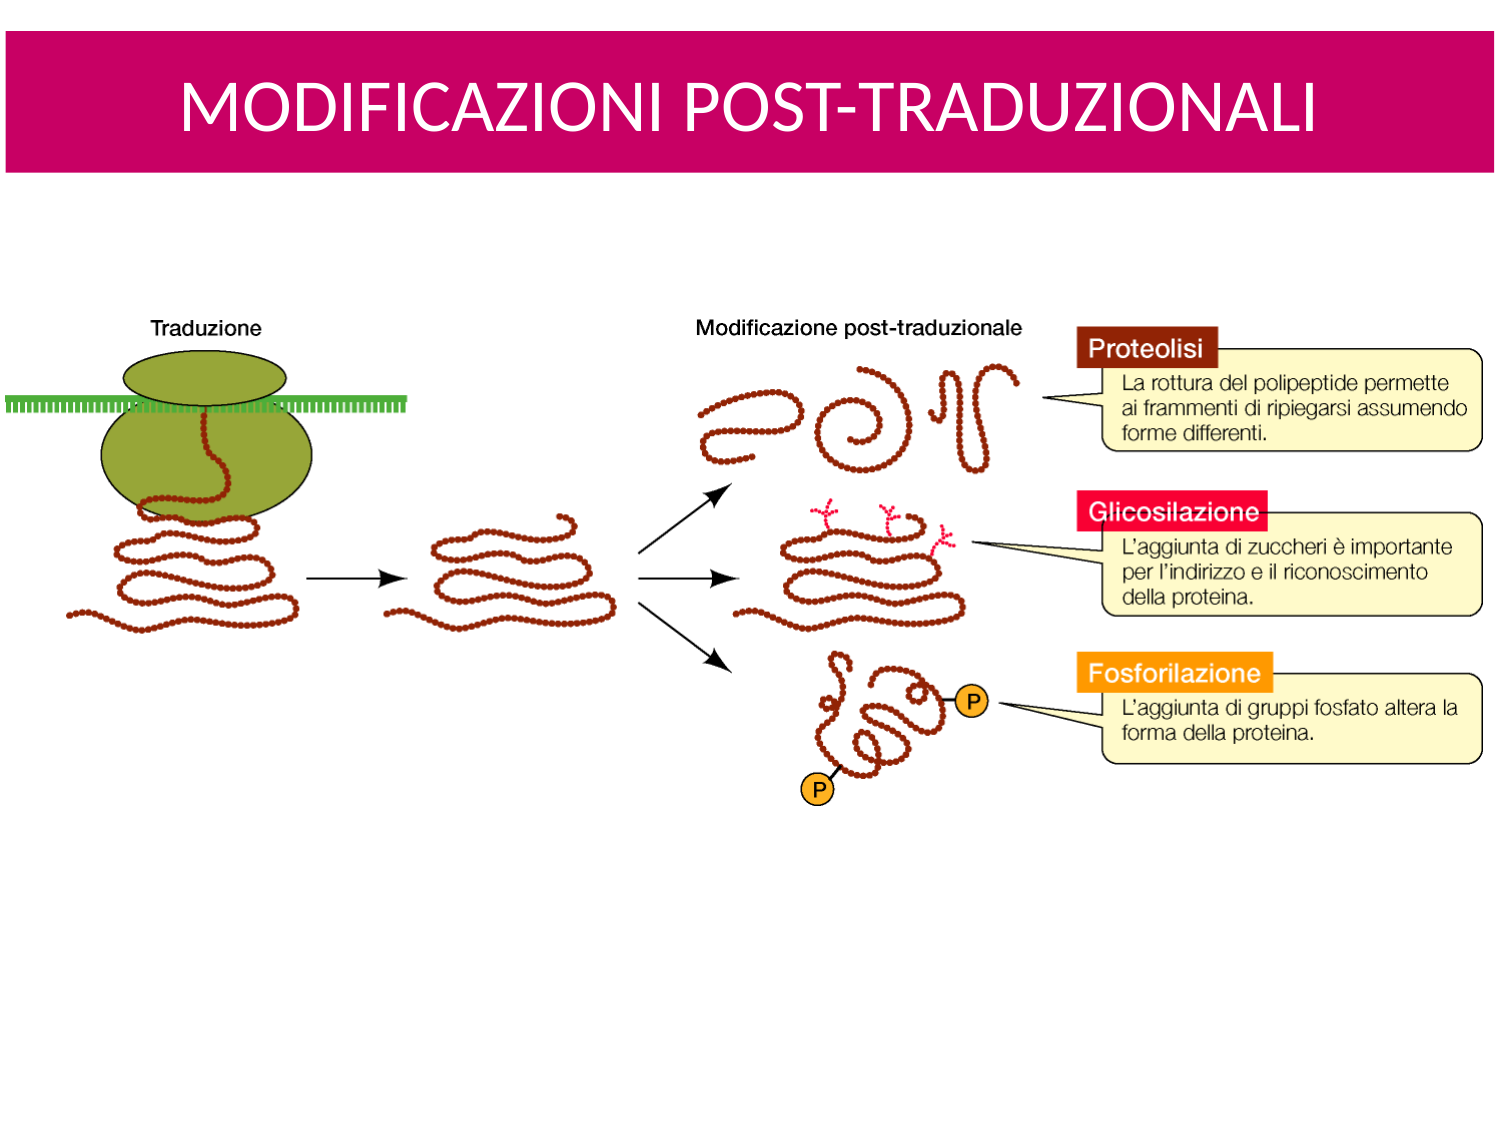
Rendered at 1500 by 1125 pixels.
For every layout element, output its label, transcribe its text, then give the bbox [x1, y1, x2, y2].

picture [5, 314, 1483, 806]
text_box MODIFICAZIONI POST-TRADUZIONALI [5, 31, 1495, 173]
